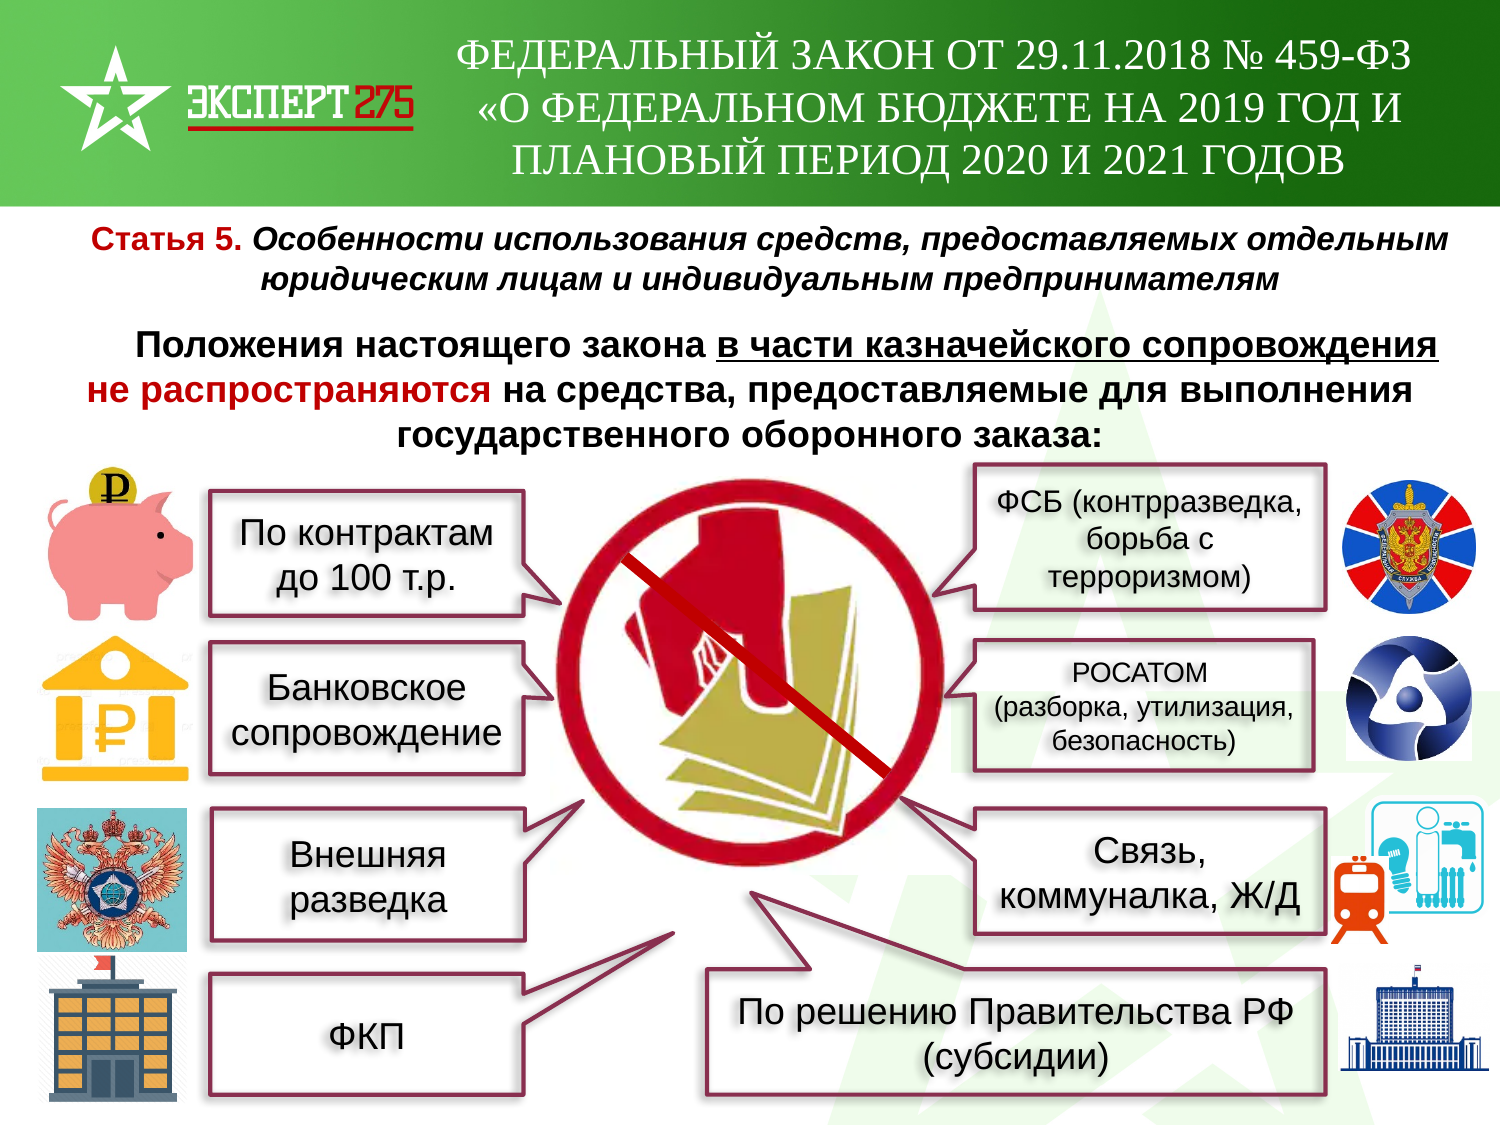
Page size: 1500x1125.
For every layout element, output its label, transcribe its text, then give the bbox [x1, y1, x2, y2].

text_box ФКП [208, 931, 676, 1097]
text_box Банковское сопровождение [208, 640, 544, 777]
text_box Связь, коммуналка, Ж/Д [954, 806, 1328, 936]
text_box Положения настоящего закона в части казначейского сопровождения не распространяются на средства, предоставляемые для выполнения государственного оборонного заказа: [19, 312, 1481, 463]
text_box Статья 5. Особенности использования средств, предоставляемых отдельным юридическим лицам и индивидуальным предпринимателям [61, 210, 1481, 305]
text_box По контрактам до 100 т.р. [208, 488, 544, 618]
text_box Внешняя разведка [209, 806, 544, 943]
picture [0, 0, 1500, 1125]
text_box РОСАТОМ (разборка, утилизация, безопасность) [954, 638, 1316, 773]
text_box ФЕДЕРАЛЬНЫЙ ЗАКОН ОТ 29.11.2018 № 459-ФЗ «О ФЕДЕРАЛЬНОМ БЮДЖЕТЕ НА 2019 ГОД И ПЛАНОВЫЙ ПЕРИОД 2020 И 2021 ГОДОВ [388, 20, 1481, 189]
text_box По решению Правительства РФ (субсидии) [704, 890, 1328, 1097]
text_box ФСБ (контрразведка, борьба с терроризмом) [954, 462, 1328, 612]
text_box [624, 556, 888, 775]
